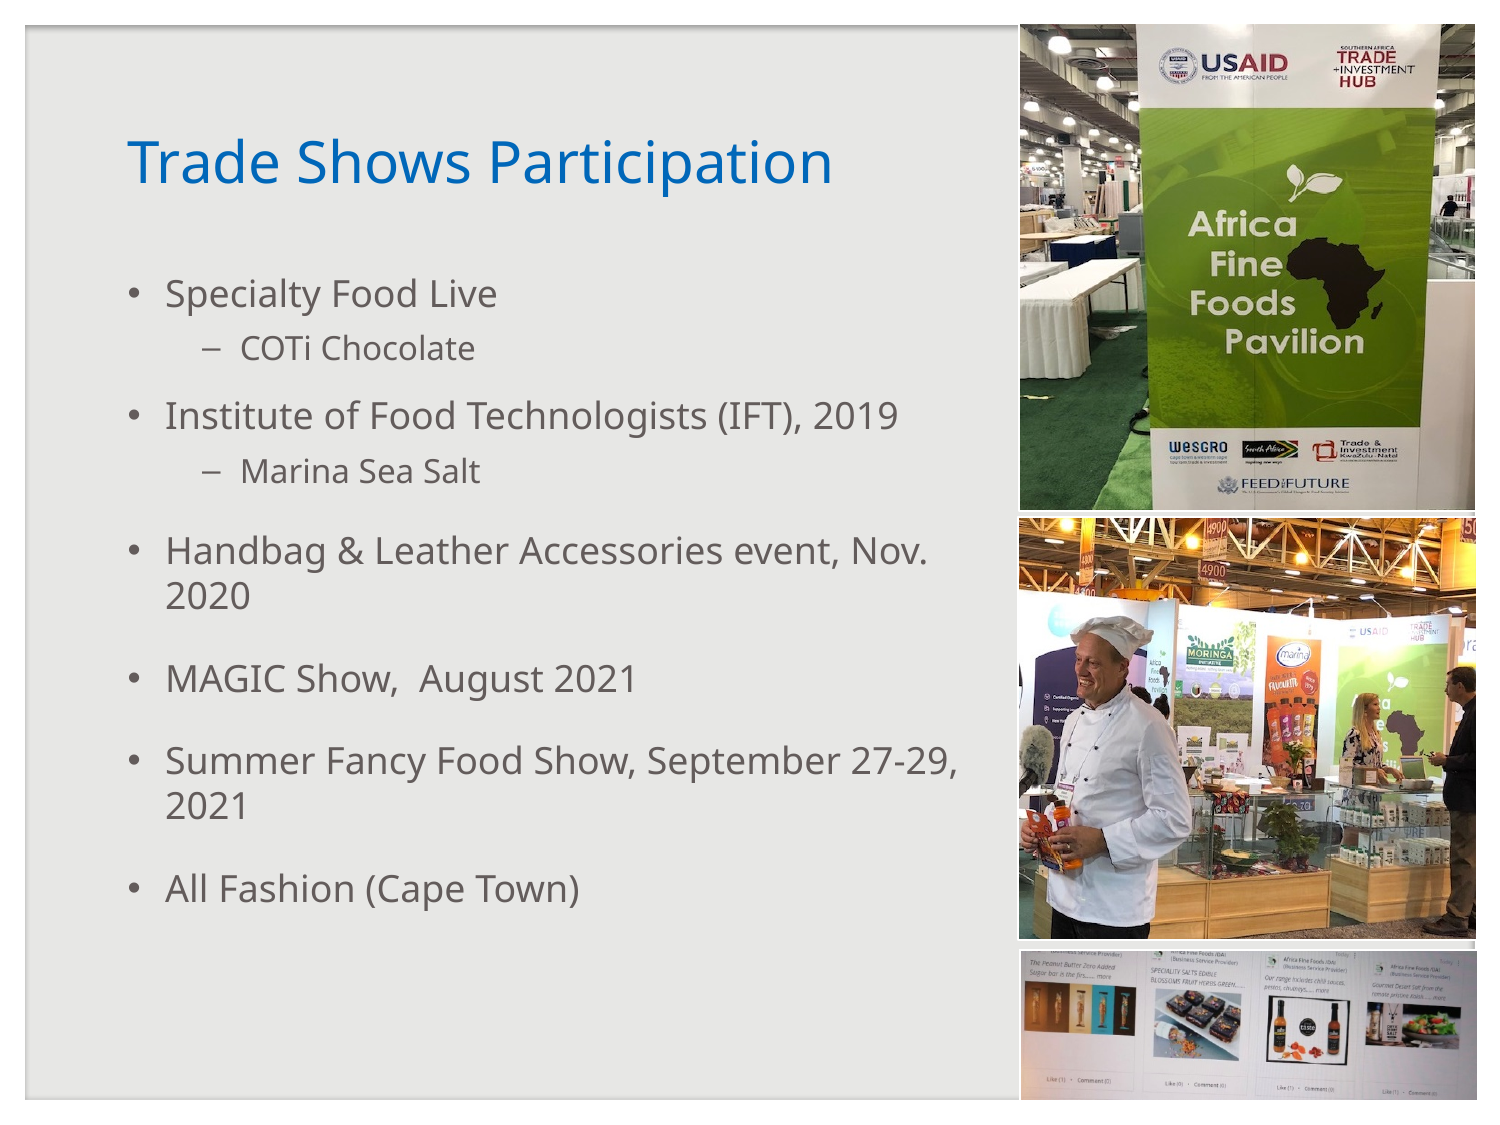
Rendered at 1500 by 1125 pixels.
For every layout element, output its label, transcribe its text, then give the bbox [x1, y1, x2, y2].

picture [1018, 517, 1476, 940]
picture [1020, 950, 1478, 1101]
picture [1019, 23, 1476, 511]
title Trade Shows Participation [112, 52, 1014, 203]
list Specialty Food Live COTi Chocolate Institute of Food Technologists (IFT), 2019 Marina Sea Salt Handbag & Leather Accessories event, Nov. 2020 MAGIC Show, August 2021 Summer Fancy Food Show, September 27-29, 2021 All Fashion (Cape Town) [112, 262, 988, 1038]
